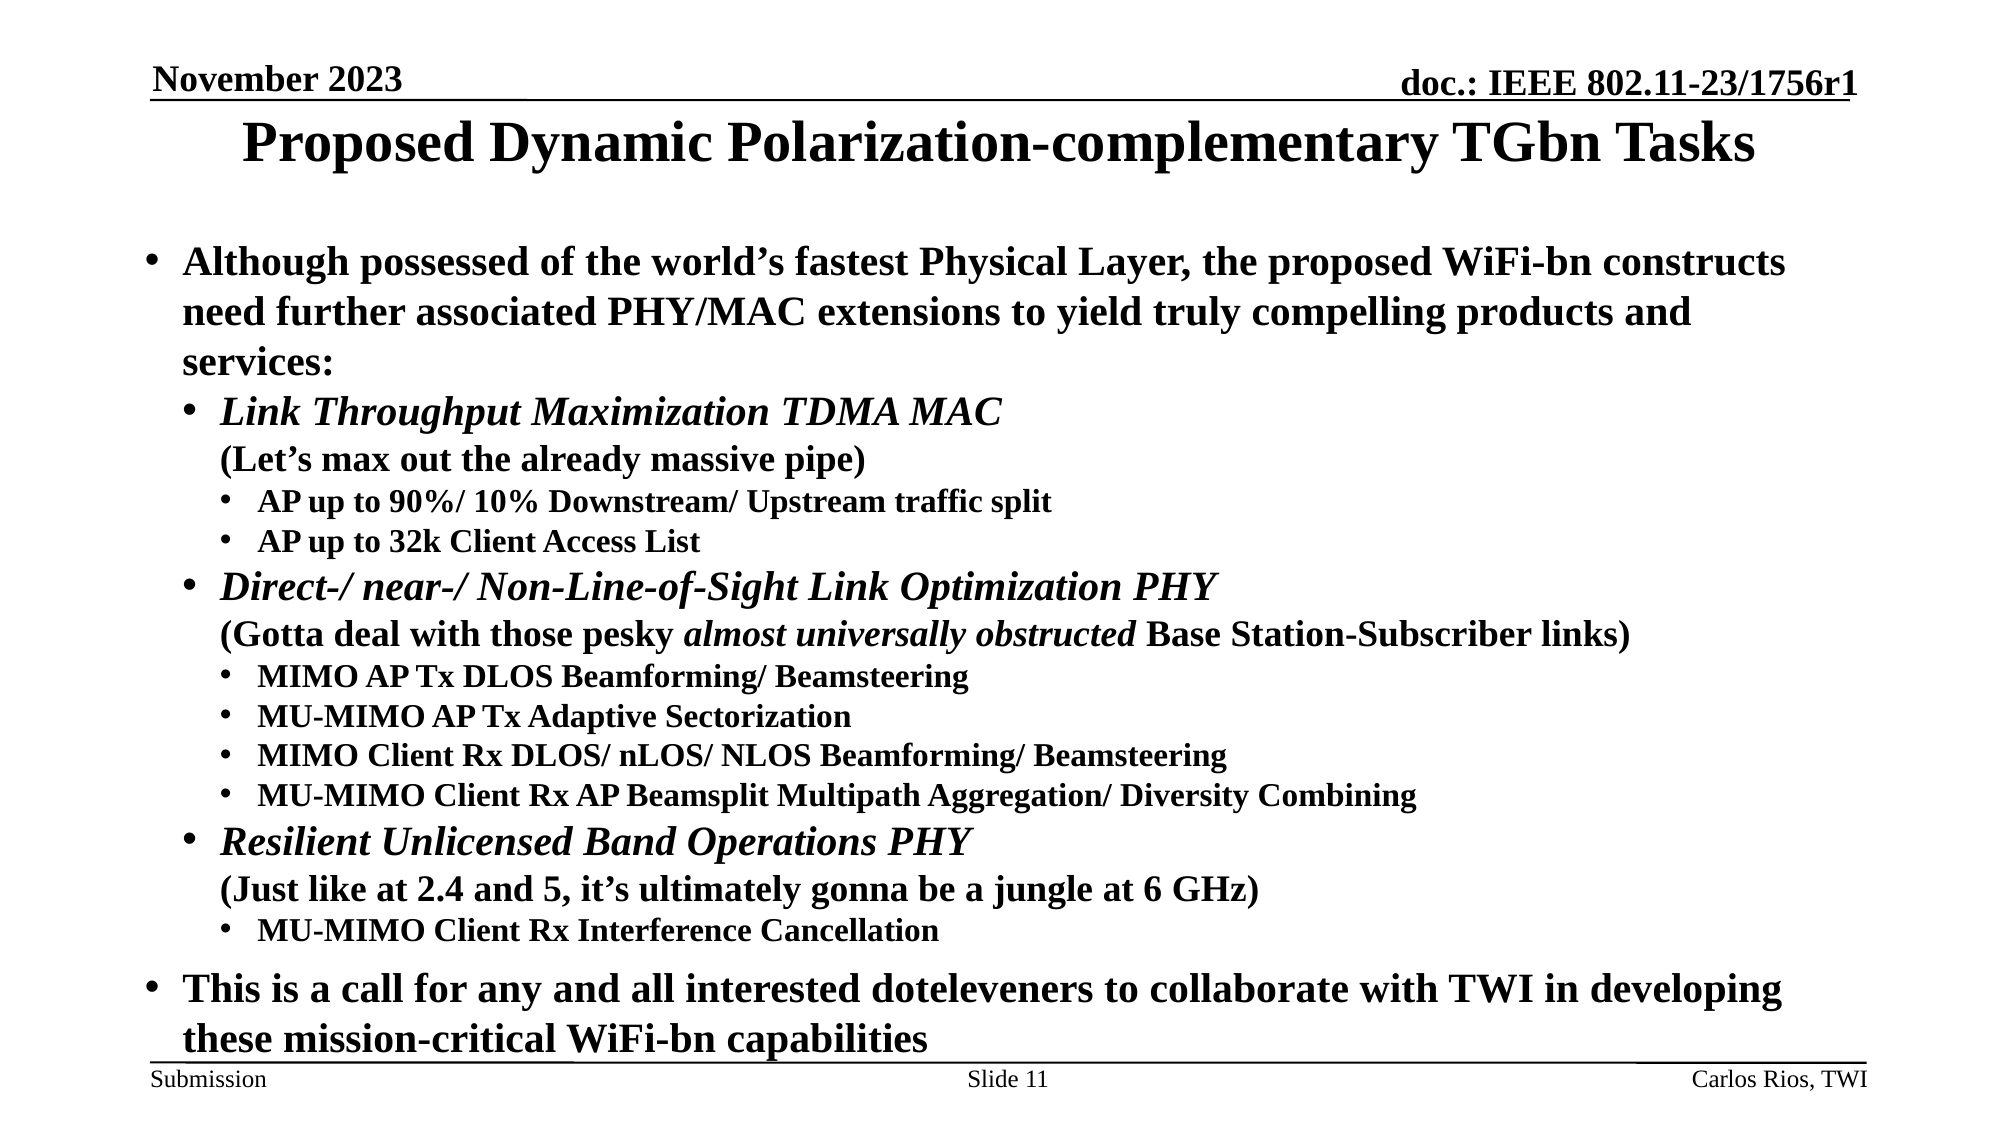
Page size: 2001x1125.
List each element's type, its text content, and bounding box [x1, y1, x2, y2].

footer Carlos Rios, TWI [1171, 1069, 1869, 1093]
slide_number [152, 54, 563, 98]
slide_number Slide 11 [950, 1069, 1067, 1123]
text_box Although possessed of the world’s fastest Physical Layer, the proposed WiFi-bn constructs need further associated PHY/MAC extensions to yield truly compelling products and services: Link Throughput Maximization TDMA MAC (Let’s max out the already massive pipe) AP up to 90%/ 10% Downstream/ Upstream traffic split AP up to 32k Client Access List Direct-/ near-/ Non-Line-of-Sight Link Optimization PHY (Gotta deal with those pesky almost universally obstructed Base Station-Subscriber links) MIMO AP Tx DLOS Beamforming/ Beamsteering MU-MIMO AP Tx Adaptive Sectorization MIMO Client Rx DLOS/ nLOS/ NLOS Beamforming/ Beamsteering MU-MIMO Client Rx AP Beamsplit Multipath Aggregation/ Diversity Combining Resilient Unlicensed Band Operations PHY (Just like at 2.4 and 5, it’s ultimately gonna be a jungle at 6 GHz) MU-MIMO Client Rx Interference Cancellation This is a call for any and all interested doteleveners to collaborate with TWI in developing these mission-critical WiFi-bn capabilities [130, 226, 1870, 1069]
text_box Proposed Dynamic Polarization-complementary TGbn Tasks [112, 98, 1888, 179]
